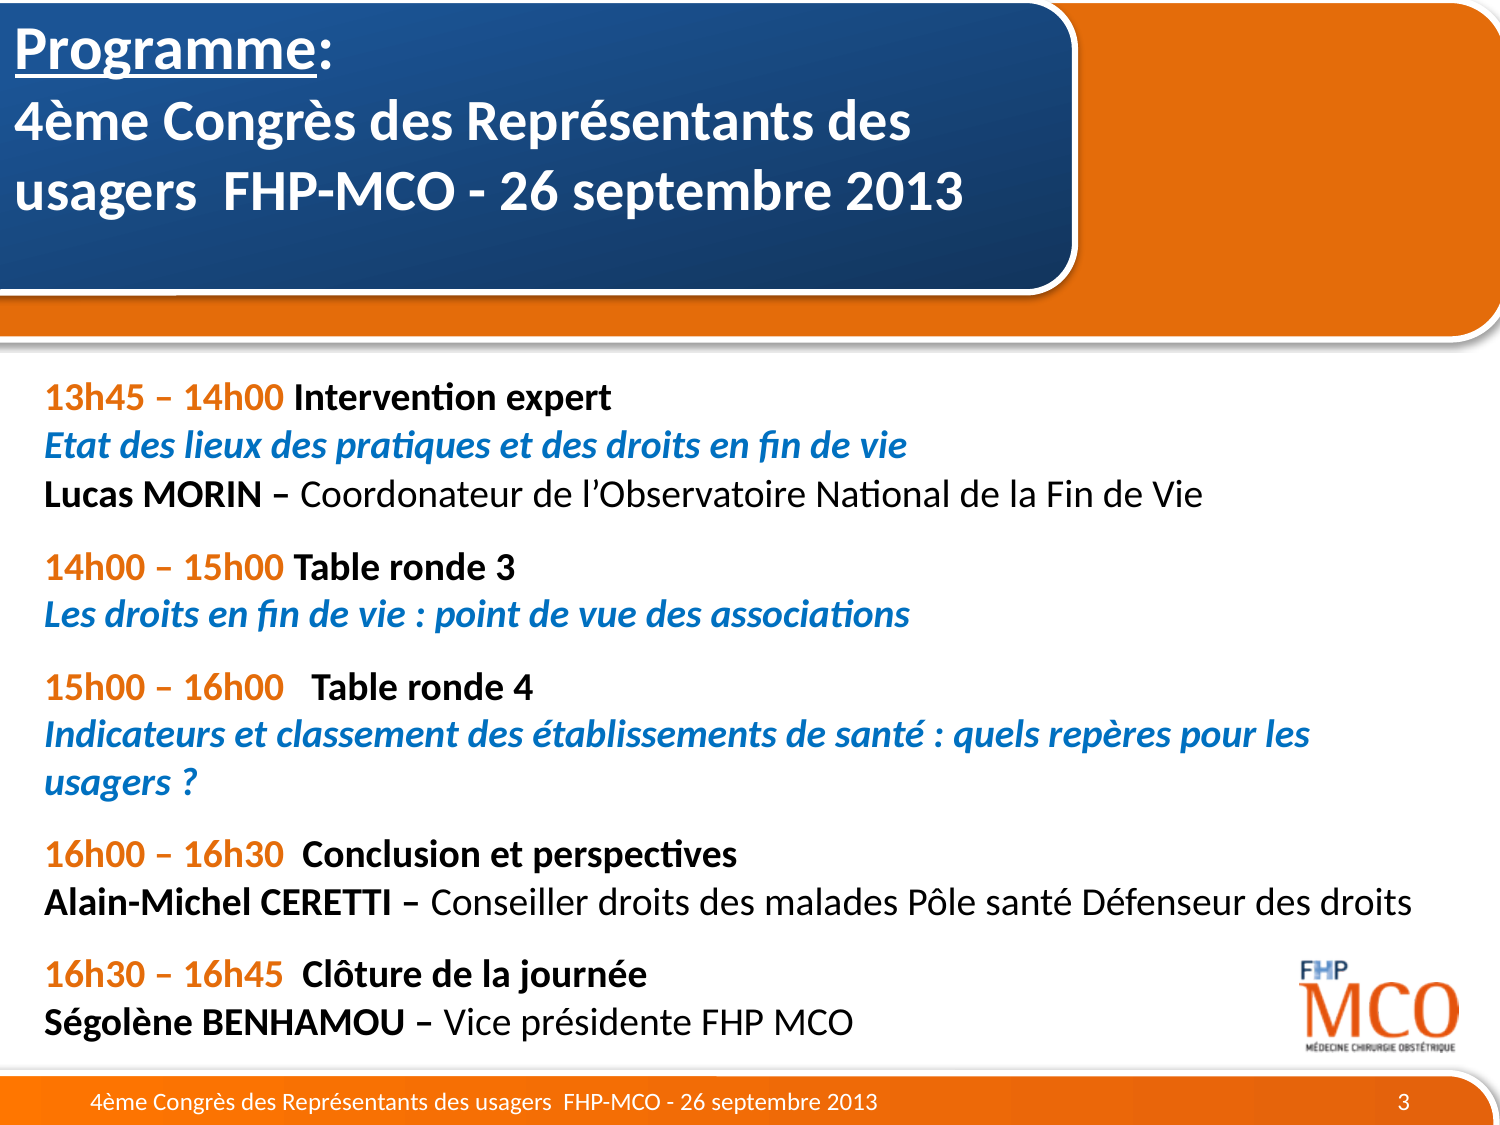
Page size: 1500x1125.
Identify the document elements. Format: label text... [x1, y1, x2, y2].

list [17, 256, 1500, 1071]
text_box Programme: 4ème Congrès des Représentants des usagers FHP-MCO - 26 septembre 2013 [0, 0, 1087, 230]
text_box 13h45 – 14h00 Intervention expert Etat des lieux des pratiques et des droits en fin de vie Lucas MORIN – Coordonateur de l’Observatoire National de la Fin de Vie 14h00 – 15h00 Table ronde 3 Les droits en fin de vie : point de vue des associations 15h00 – 16h00 Table ronde 4 Indicateurs et classement des établissements de santé : quels repères pour les usagers ? 16h00 – 16h30 Conclusion et perspectives Alain-Michel CERETTI – Conseiller droits des malades Pôle santé Défenseur des droits 16h30 – 16h45 Clôture de la journée Ségolène BENHAMOU – Vice présidente FHP MCO [29, 363, 1459, 1125]
